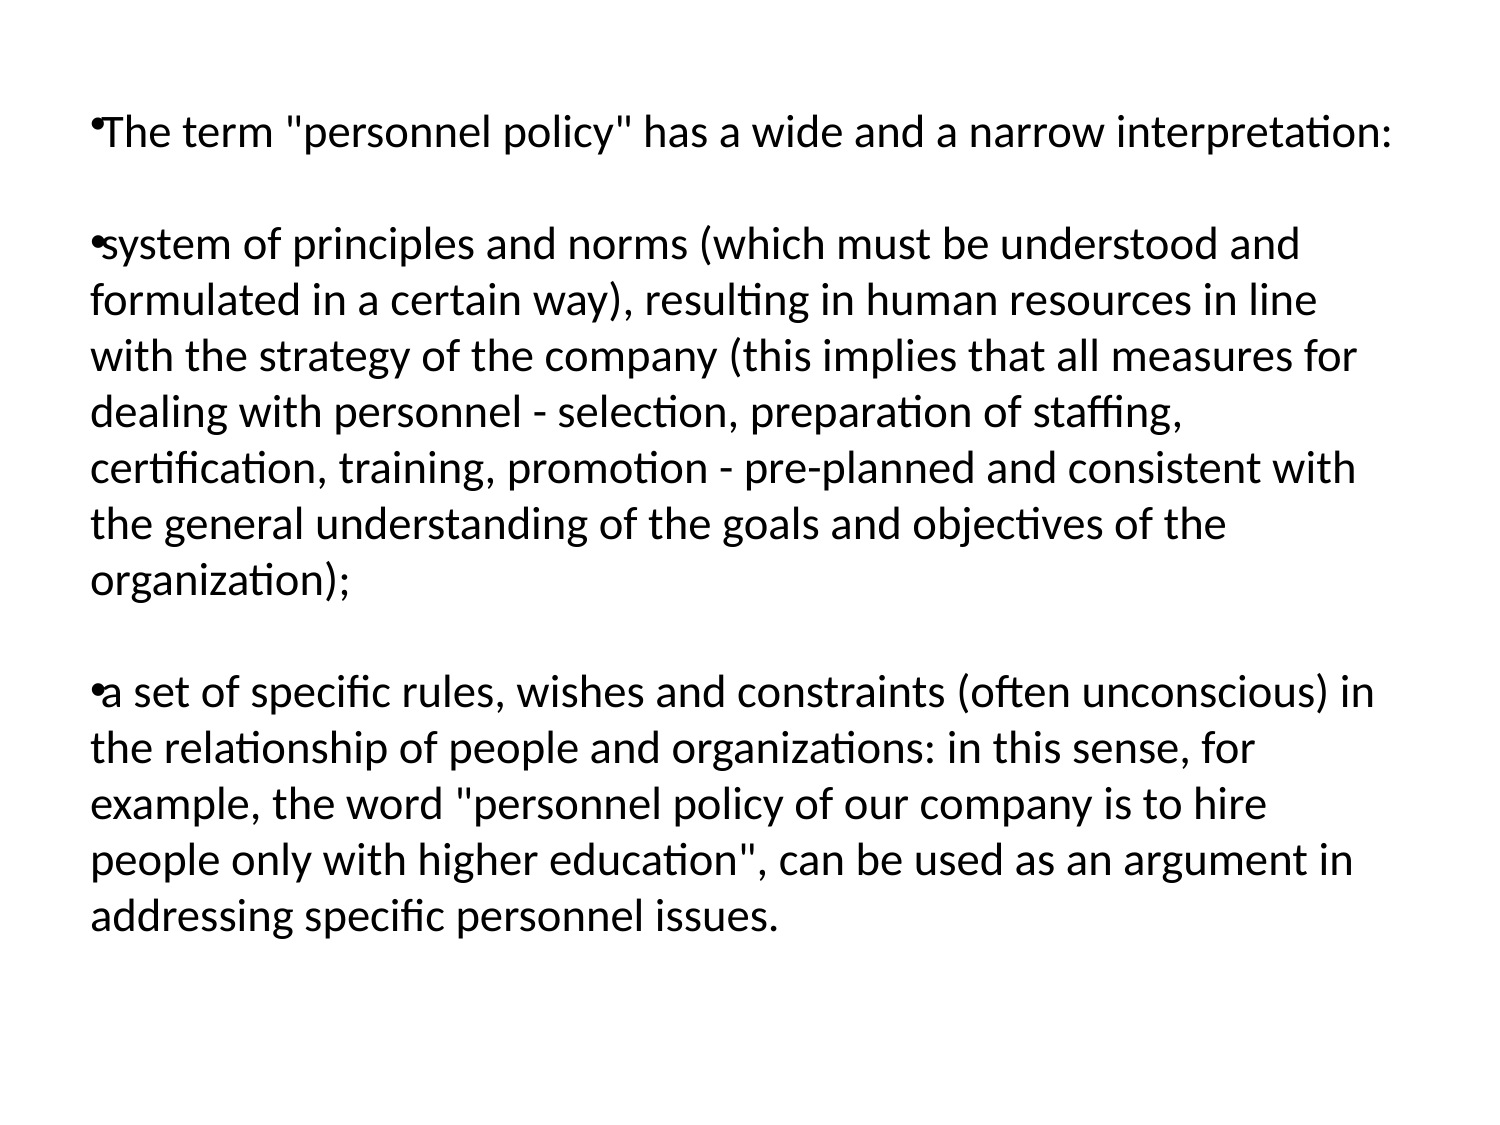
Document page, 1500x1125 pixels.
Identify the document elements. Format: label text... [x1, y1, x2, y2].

list The term "personnel policy" has a wide and a narrow interpretation: system of principles and norms (which must be understood and formulated in a certain way), resulting in human resources in line with the strategy of the company (this implies that all measures for dealing with personnel - selection, preparation of staffing, certification, training, promotion - pre-planned and consistent with the general understanding of the goals and objectives of the organization); a set of specific rules, wishes and constraints (often unconscious) in the relationship of people and organizations: in this sense, for example, the word "personnel policy of our company is to hire people only with higher education", can be used as an argument in addressing specific personnel issues. [75, 93, 1425, 1005]
